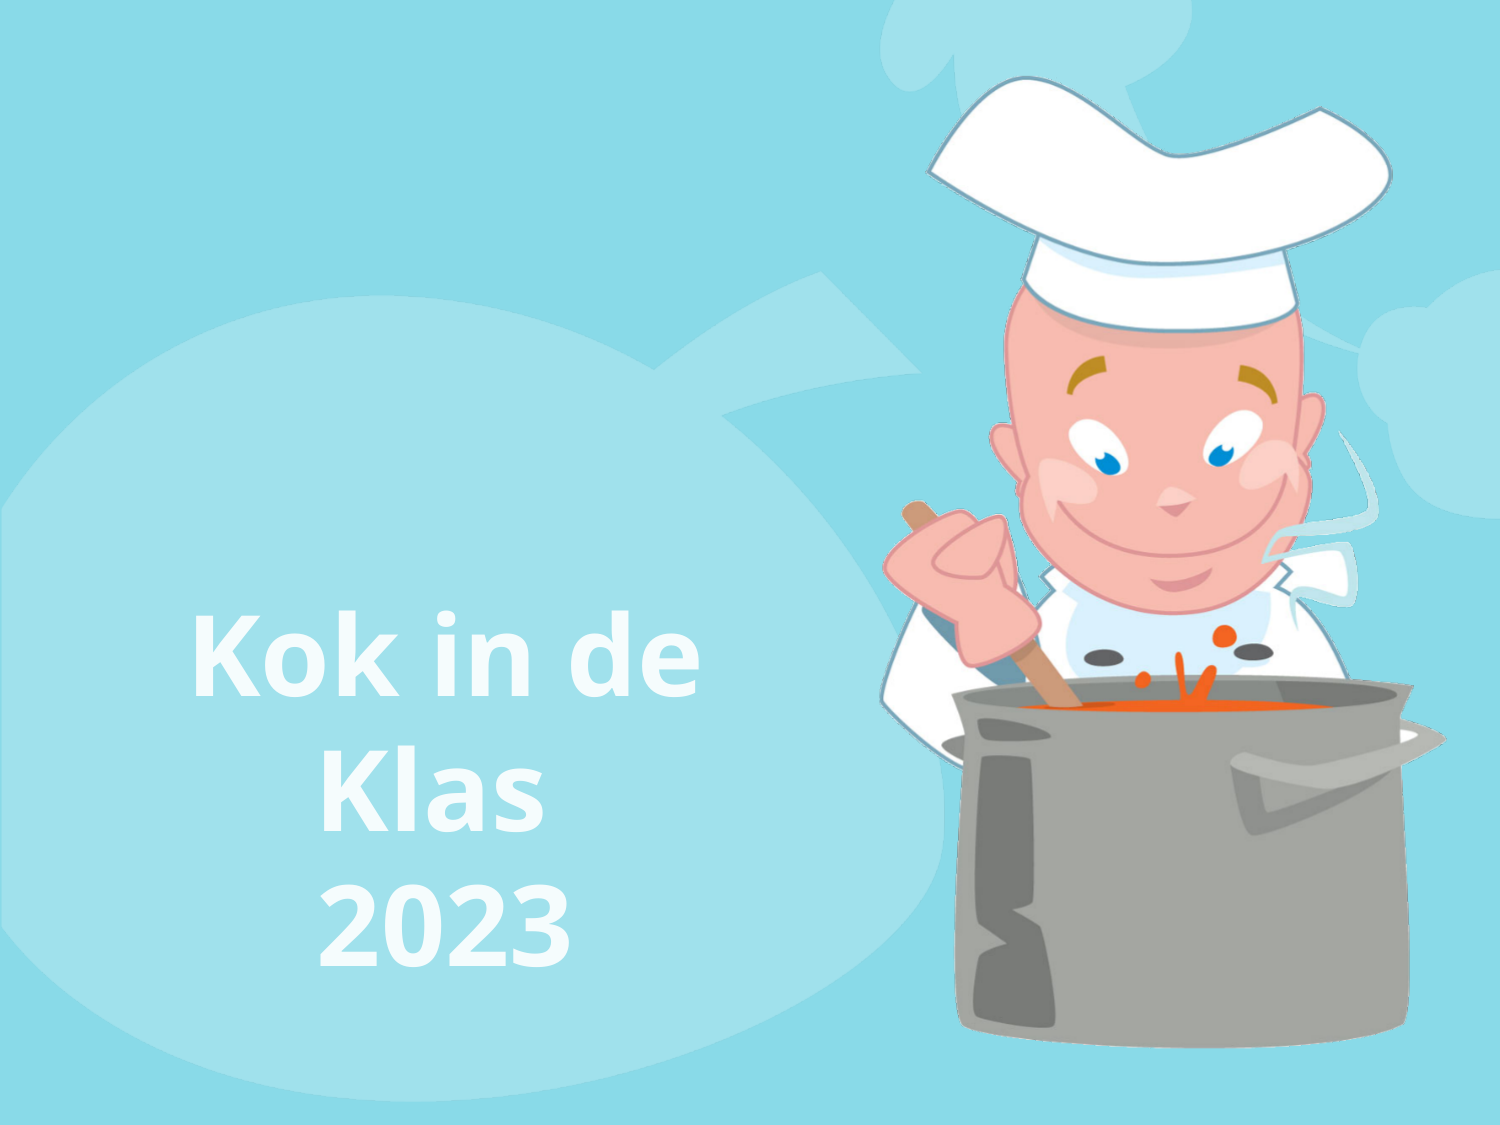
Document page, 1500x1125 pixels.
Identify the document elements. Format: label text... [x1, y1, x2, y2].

text_box Kok in de Klas 2023 [67, 576, 658, 997]
picture [658, 64, 1500, 1061]
